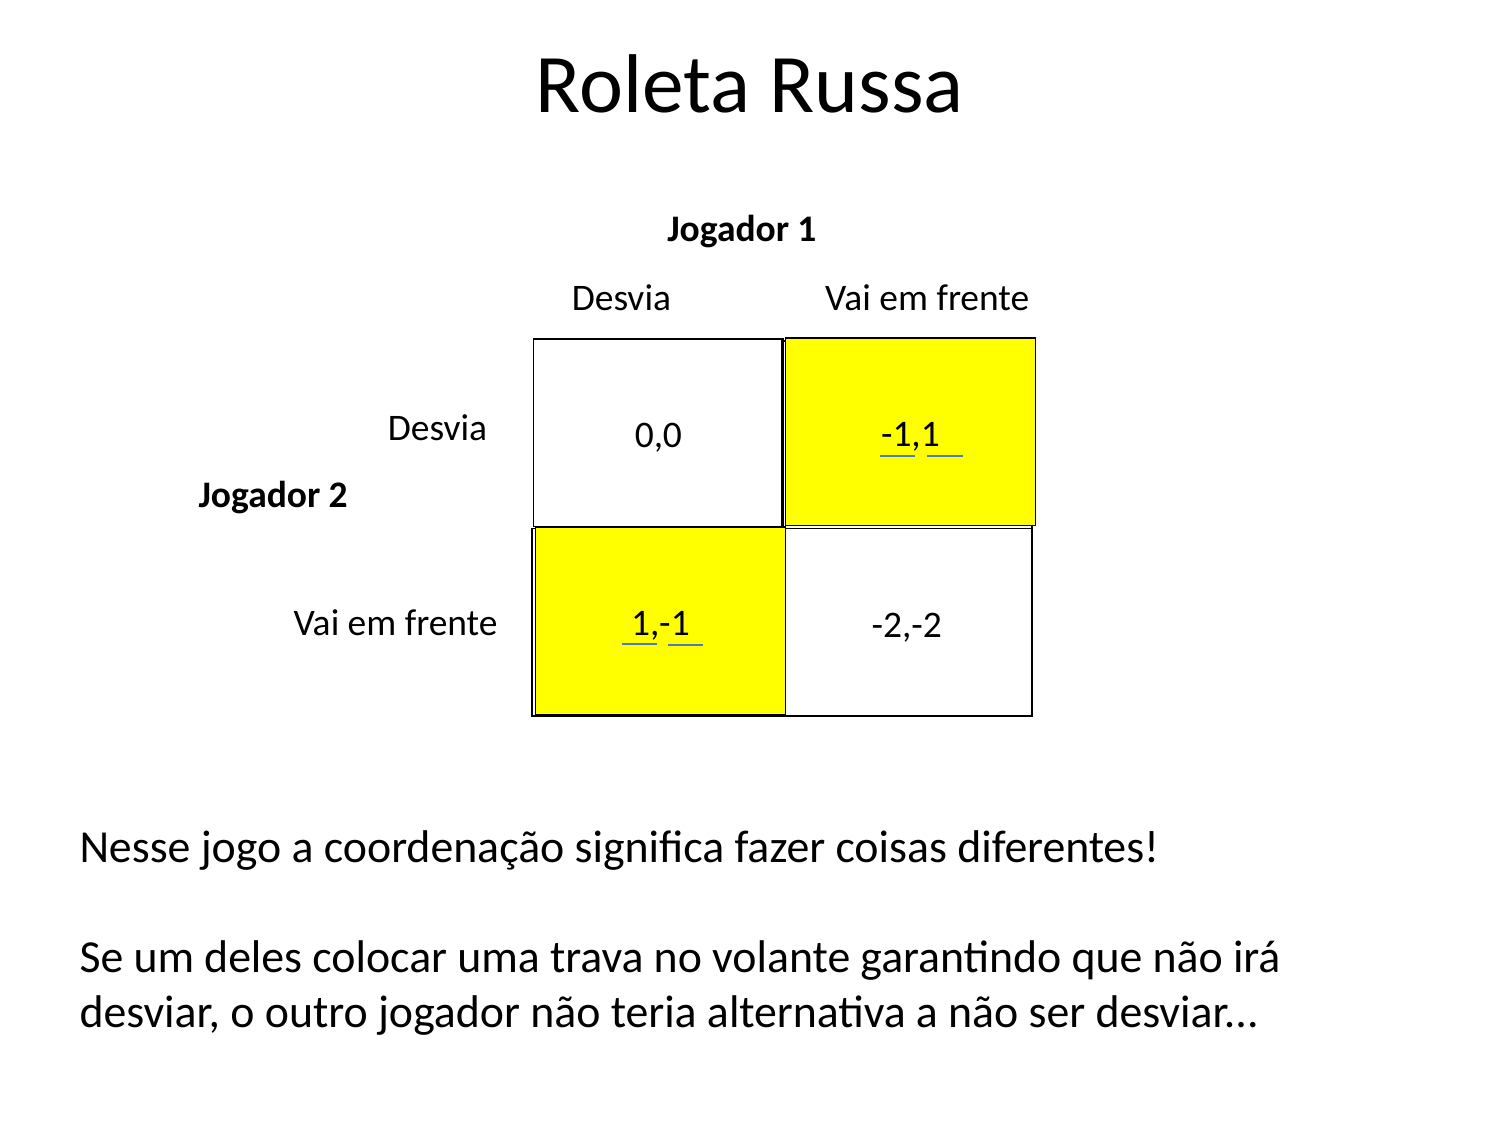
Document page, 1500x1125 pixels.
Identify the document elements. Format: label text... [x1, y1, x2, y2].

text_box 1,-1 [531, 528, 782, 716]
text_box Vai em frente [278, 591, 514, 651]
text_box Desvia [373, 395, 503, 456]
text_box 0,0 [533, 338, 784, 527]
text_box -1,1 [785, 338, 1036, 526]
text_box Jogador 1 [652, 196, 832, 256]
text_box Vai em frente [810, 265, 1045, 326]
text_box Desvia [557, 265, 687, 326]
text_box Jogador 2 [183, 462, 363, 523]
text_box Nesse jogo a coordenação significa fazer coisas diferentes! Se um deles colocar uma trava no volante garantindo que não irá desviar, o outro jogador não teria alternativa a não ser desviar... [64, 809, 1424, 1045]
text_box 1,-1 [535, 527, 786, 715]
text_box -2,-2 [782, 528, 1032, 716]
title Roleta Russa [75, 21, 1425, 138]
